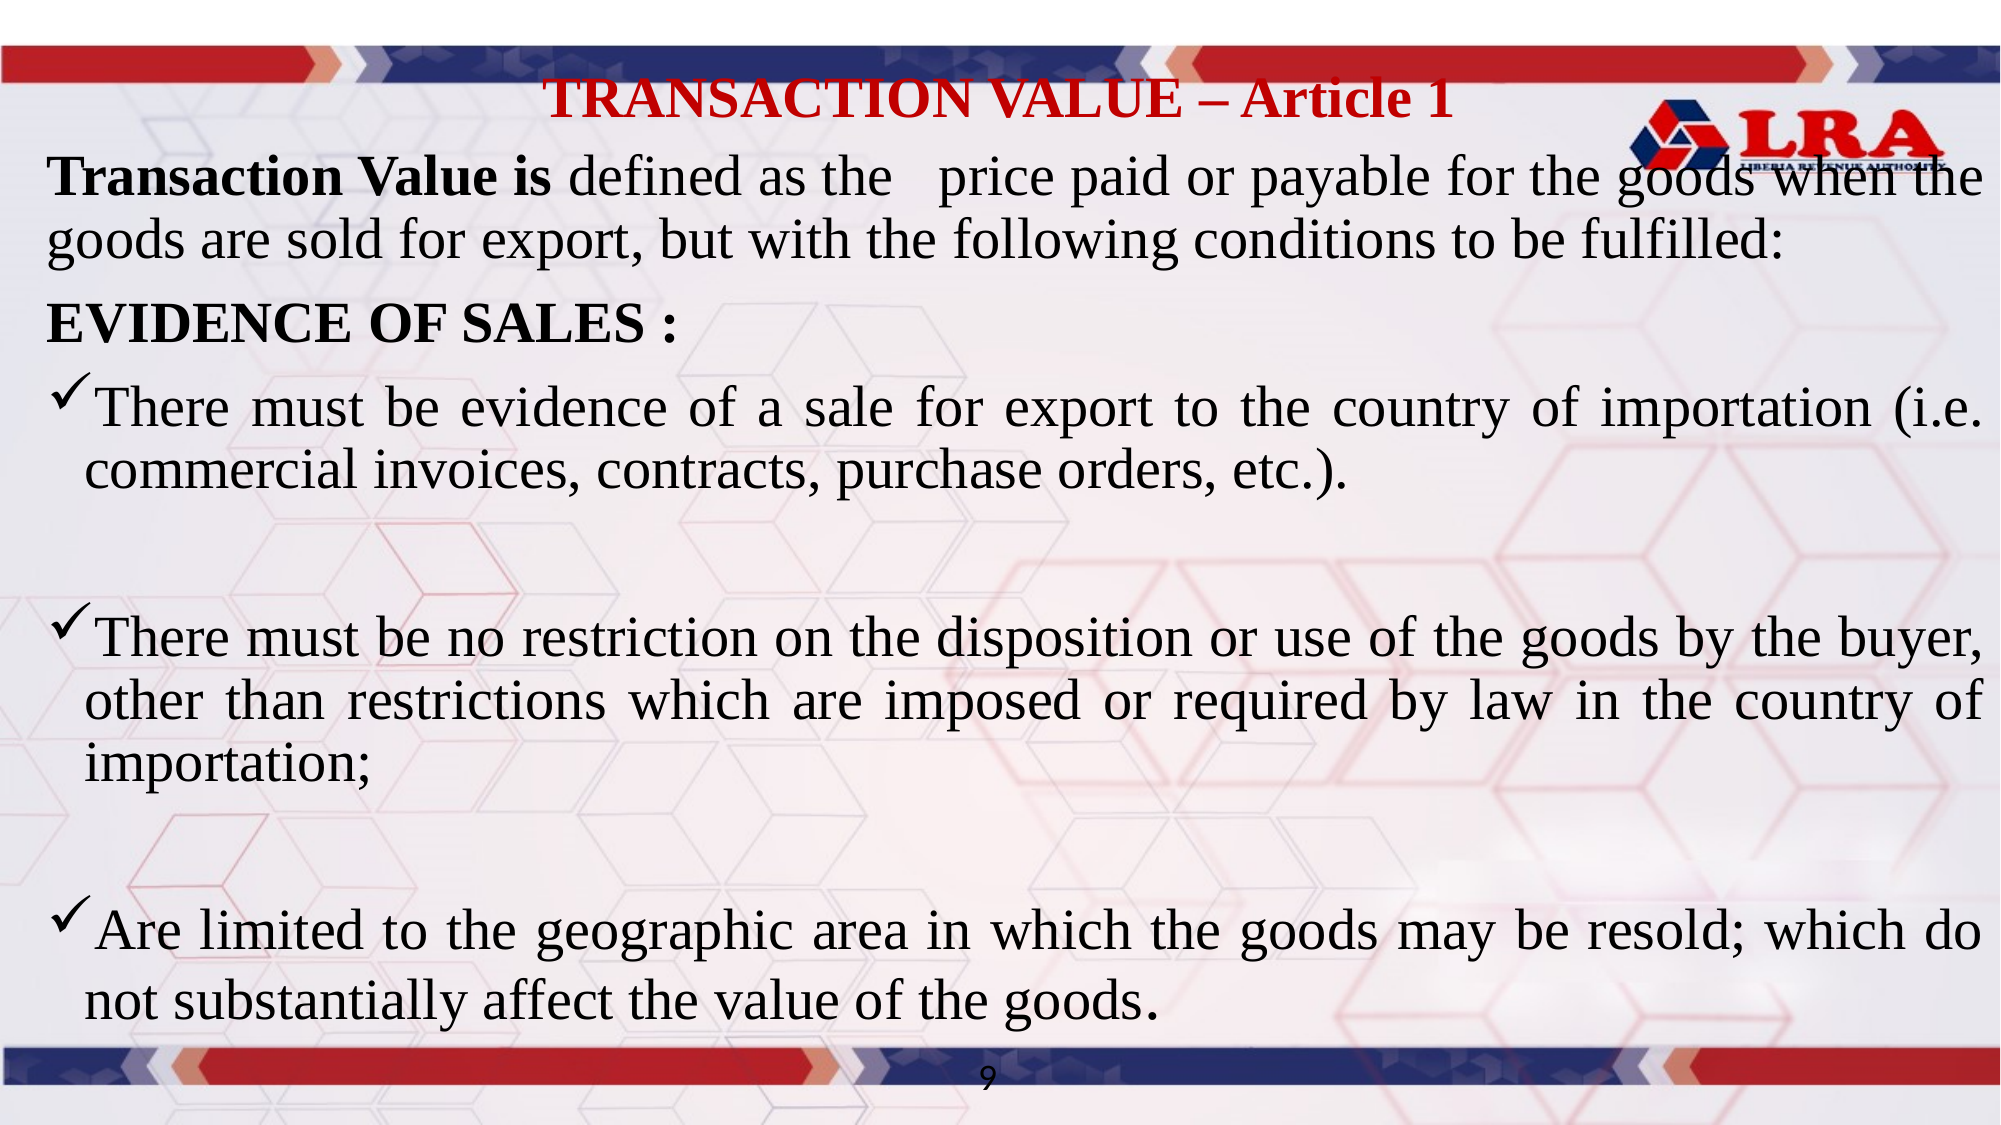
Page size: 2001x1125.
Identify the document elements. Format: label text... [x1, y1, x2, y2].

picture [0, 0, 2001, 1125]
text_box 9 [963, 1045, 1044, 1106]
list Transaction Value is defined as the price paid or payable for the goods when the goods are sold for export, but with the following conditions to be fulfilled: EVIDENCE OF SALES : There must be evidence of a sale for export to the country of importation (i.e. commercial invoices, contracts, purchase orders, etc.). There must be no restriction on the disposition or use of the goods by the buyer, other than restrictions which are imposed or required by law in the country of importation; Are limited to the geographic area in which the goods may be resold; which do not substantially affect the value of the goods. [31, 138, 2000, 1046]
title TRANSACTION VALUE – Article 1 [0, 59, 2000, 139]
